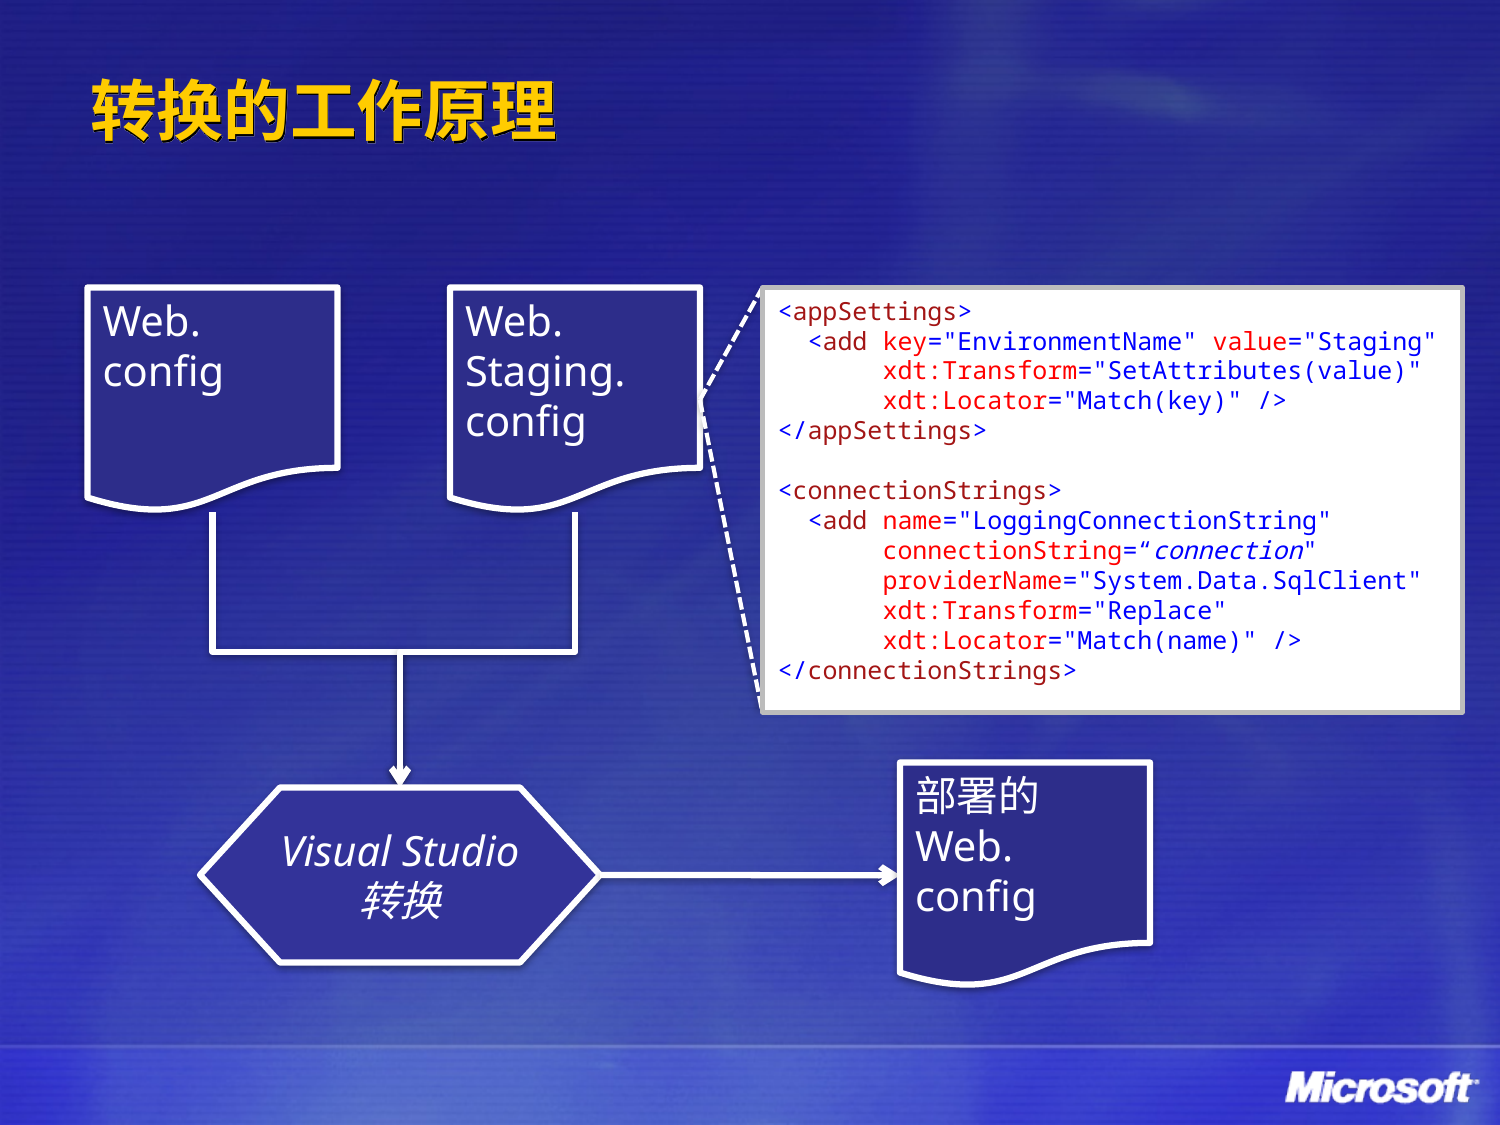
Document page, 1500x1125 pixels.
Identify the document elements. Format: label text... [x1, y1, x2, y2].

text_box 部署的 Web. config [896, 759, 1154, 988]
text_box <appSettings> <add key="EnvironmentName" value="Staging" xdt:Transform="SetAttributes(value)" xdt:Locator="Match(key)" /> </appSettings> <connectionStrings> <add name="LoggingConnectionString" connectionString=“connection" providerName="System.Data.SqlClient" xdt:Transform="Replace" xdt:Locator="Match(name)" /> </connectionStrings> [760, 285, 1465, 715]
picture [0, 0, 1500, 1125]
title 转换的工作原理 [74, 14, 1426, 203]
text_box Web. config [84, 284, 341, 513]
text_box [699, 287, 763, 399]
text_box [699, 399, 763, 713]
text_box Visual Studio 转换 [196, 784, 601, 966]
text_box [342, 554, 633, 731]
text_box Web. Staging. config [446, 284, 702, 513]
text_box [161, 548, 452, 737]
